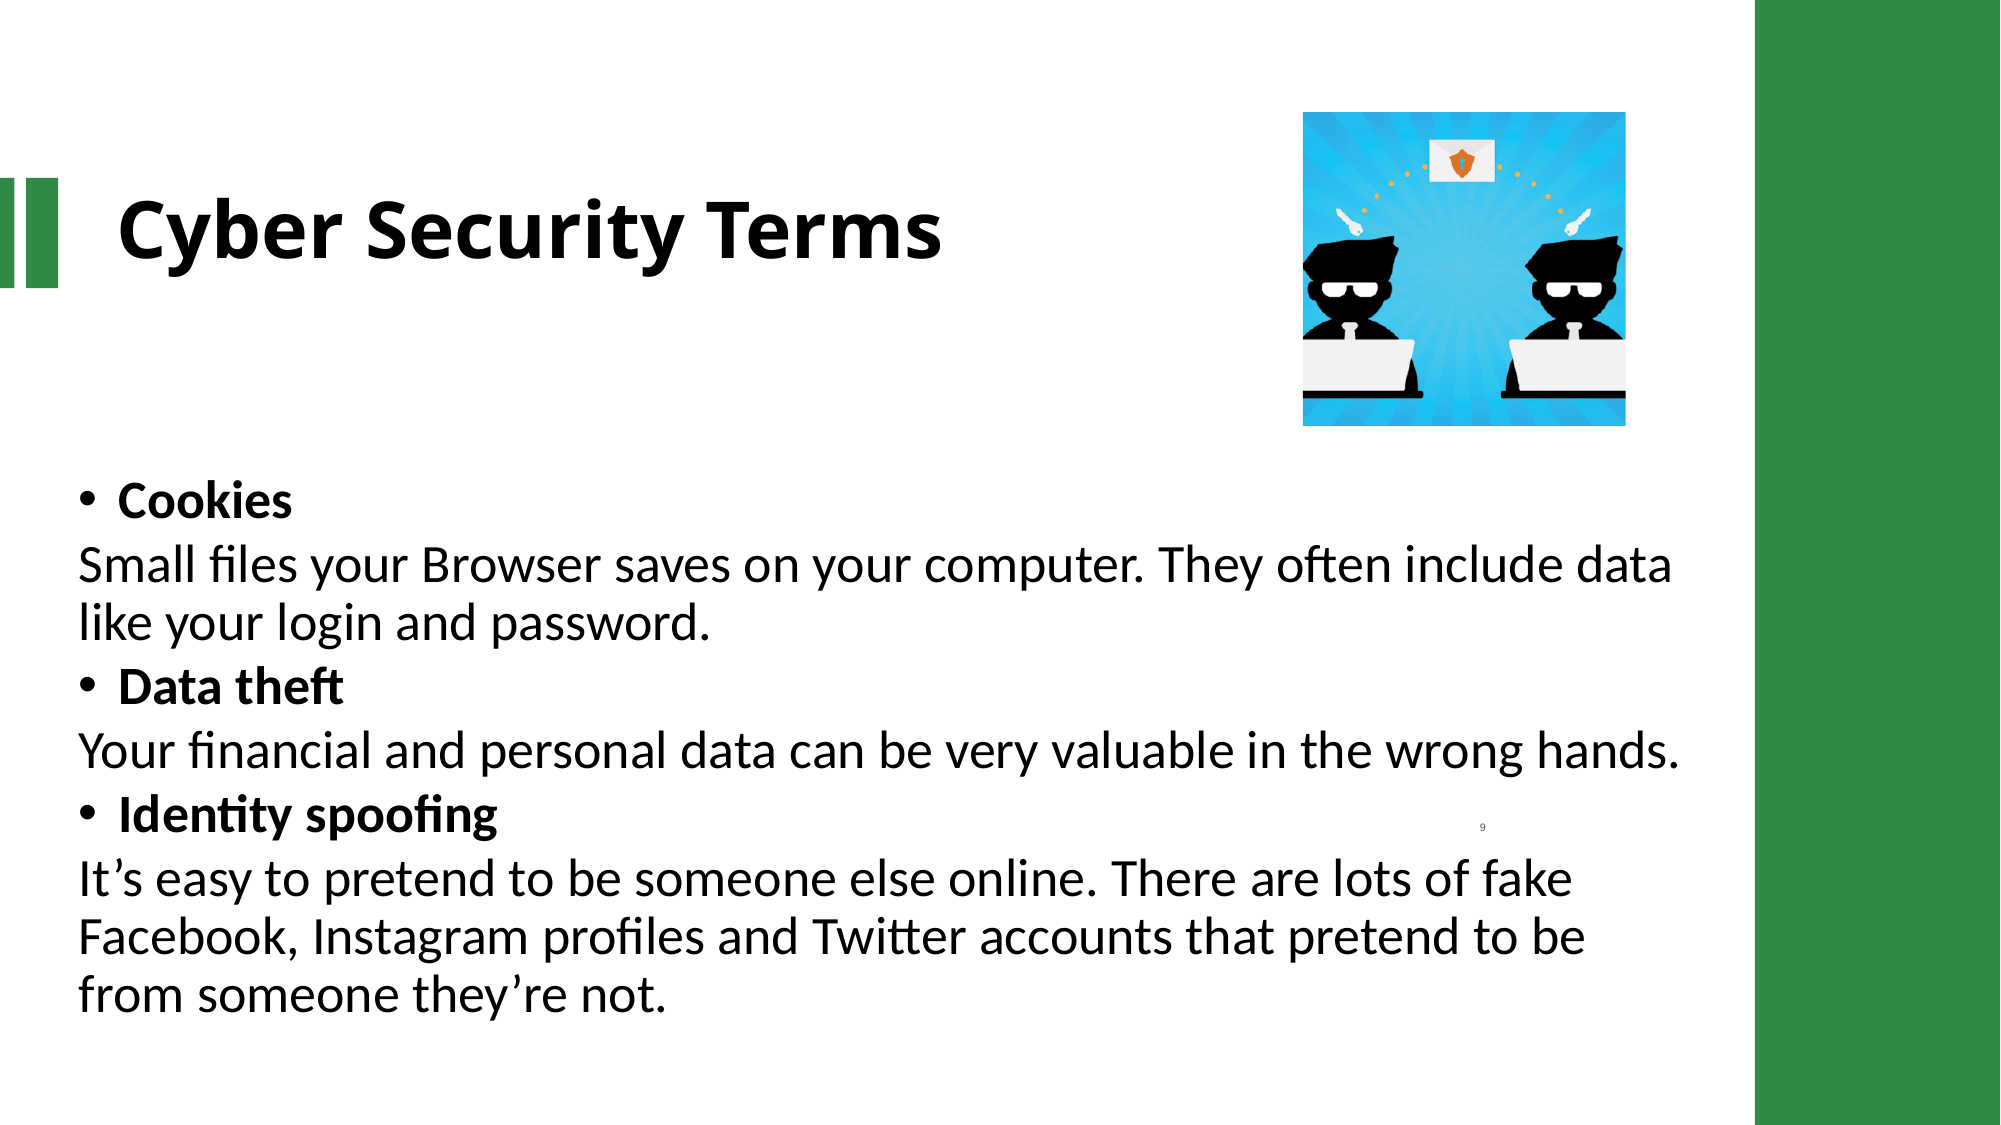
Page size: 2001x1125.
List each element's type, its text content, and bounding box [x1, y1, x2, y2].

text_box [0, 177, 59, 289]
text_box [1754, 0, 2000, 1125]
picture [1302, 112, 1626, 426]
slide_number 9 [1389, 812, 1501, 844]
list Cookies Small files your Browser saves on your computer. They often include data like your login and password. Data theft Your financial and personal data can be very valuable in the wrong hands. Identity spoofing It’s easy to pretend to be someone else online. There are lots of fake Facebook, Instagram profiles and Twitter accounts that pretend to be from someone they’re not. [58, 391, 1713, 1065]
text_box [0, 0, 1754, 1125]
title Cyber Security Terms [96, 140, 969, 326]
